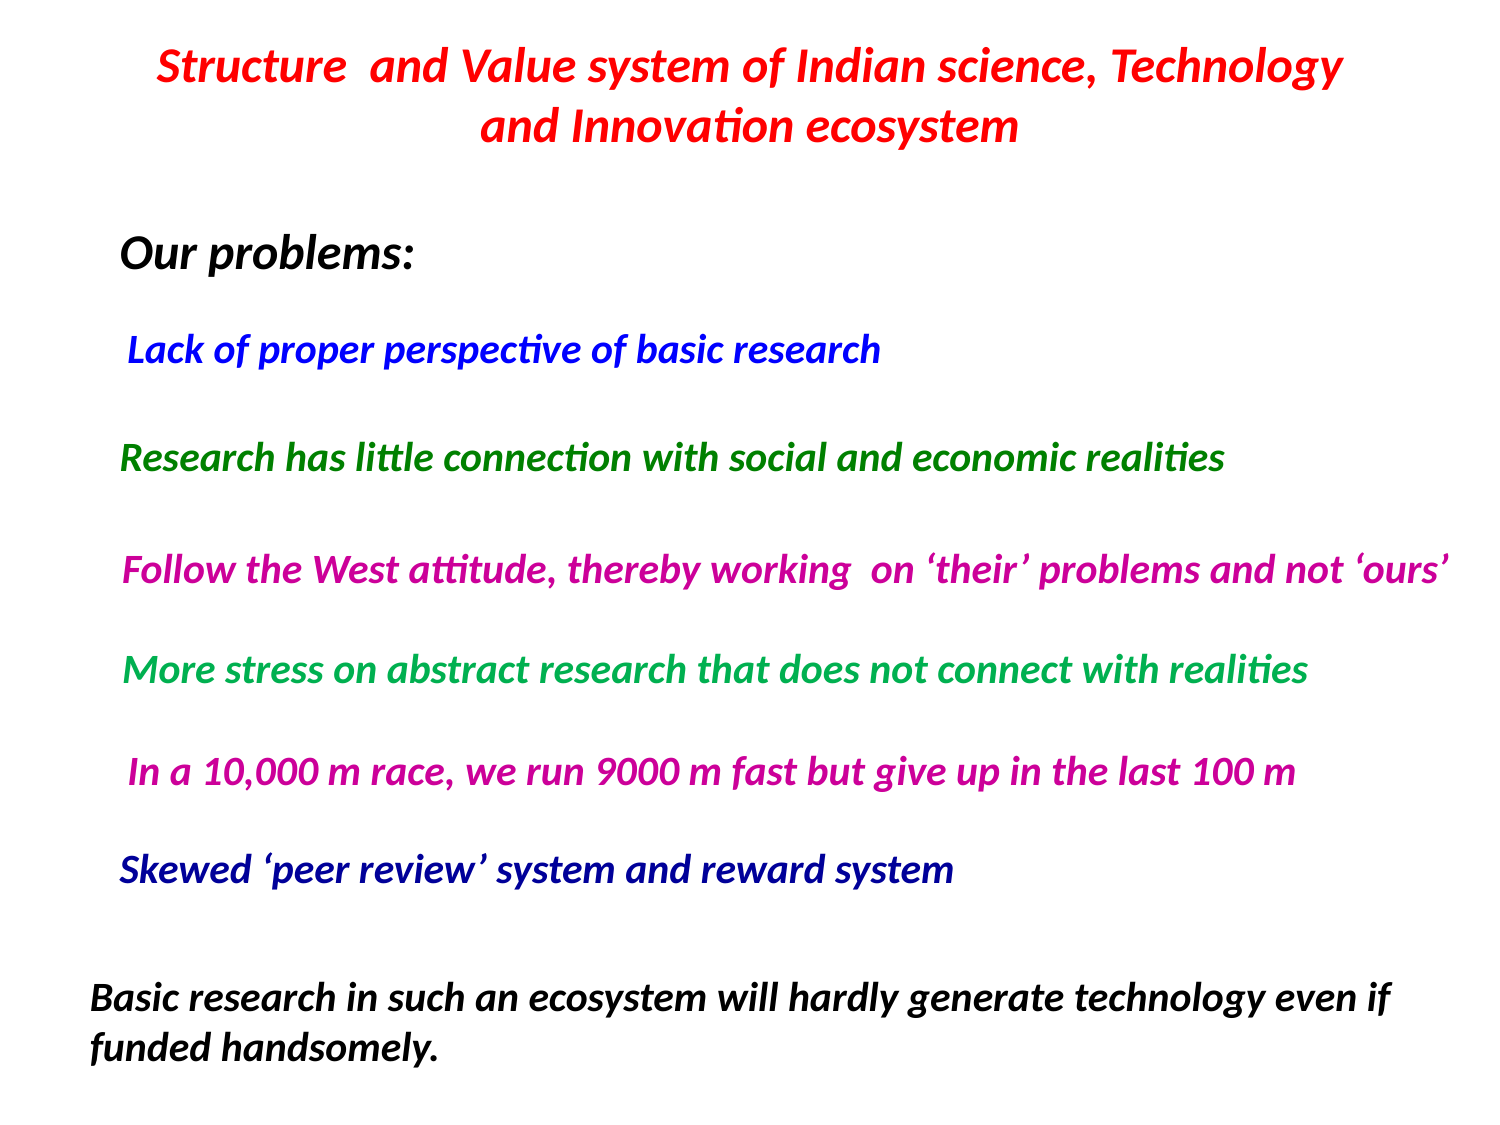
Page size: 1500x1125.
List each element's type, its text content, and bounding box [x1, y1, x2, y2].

text_box Research has little connection with social and economic realities [104, 421, 1418, 487]
text_box Follow the West attitude, thereby working on ‘their’ problems and not ‘ours’ [107, 534, 1500, 600]
text_box Our problems: [104, 211, 493, 287]
text_box Lack of proper perspective of basic research [112, 314, 1425, 379]
text_box Structure and Value system of Indian science, Technology and Innovation ecosystem [125, 24, 1375, 160]
text_box Basic research in such an ecosystem will hardly generate technology even if funded handsomely. [75, 962, 1475, 1078]
text_box Skewed ‘peer review’ system and reward system [104, 834, 1043, 900]
text_box In a 10,000 m race, we run 9000 m fast but give up in the last 100 m [112, 736, 1338, 801]
text_box More stress on abstract research that does not connect with realities [107, 634, 1420, 700]
